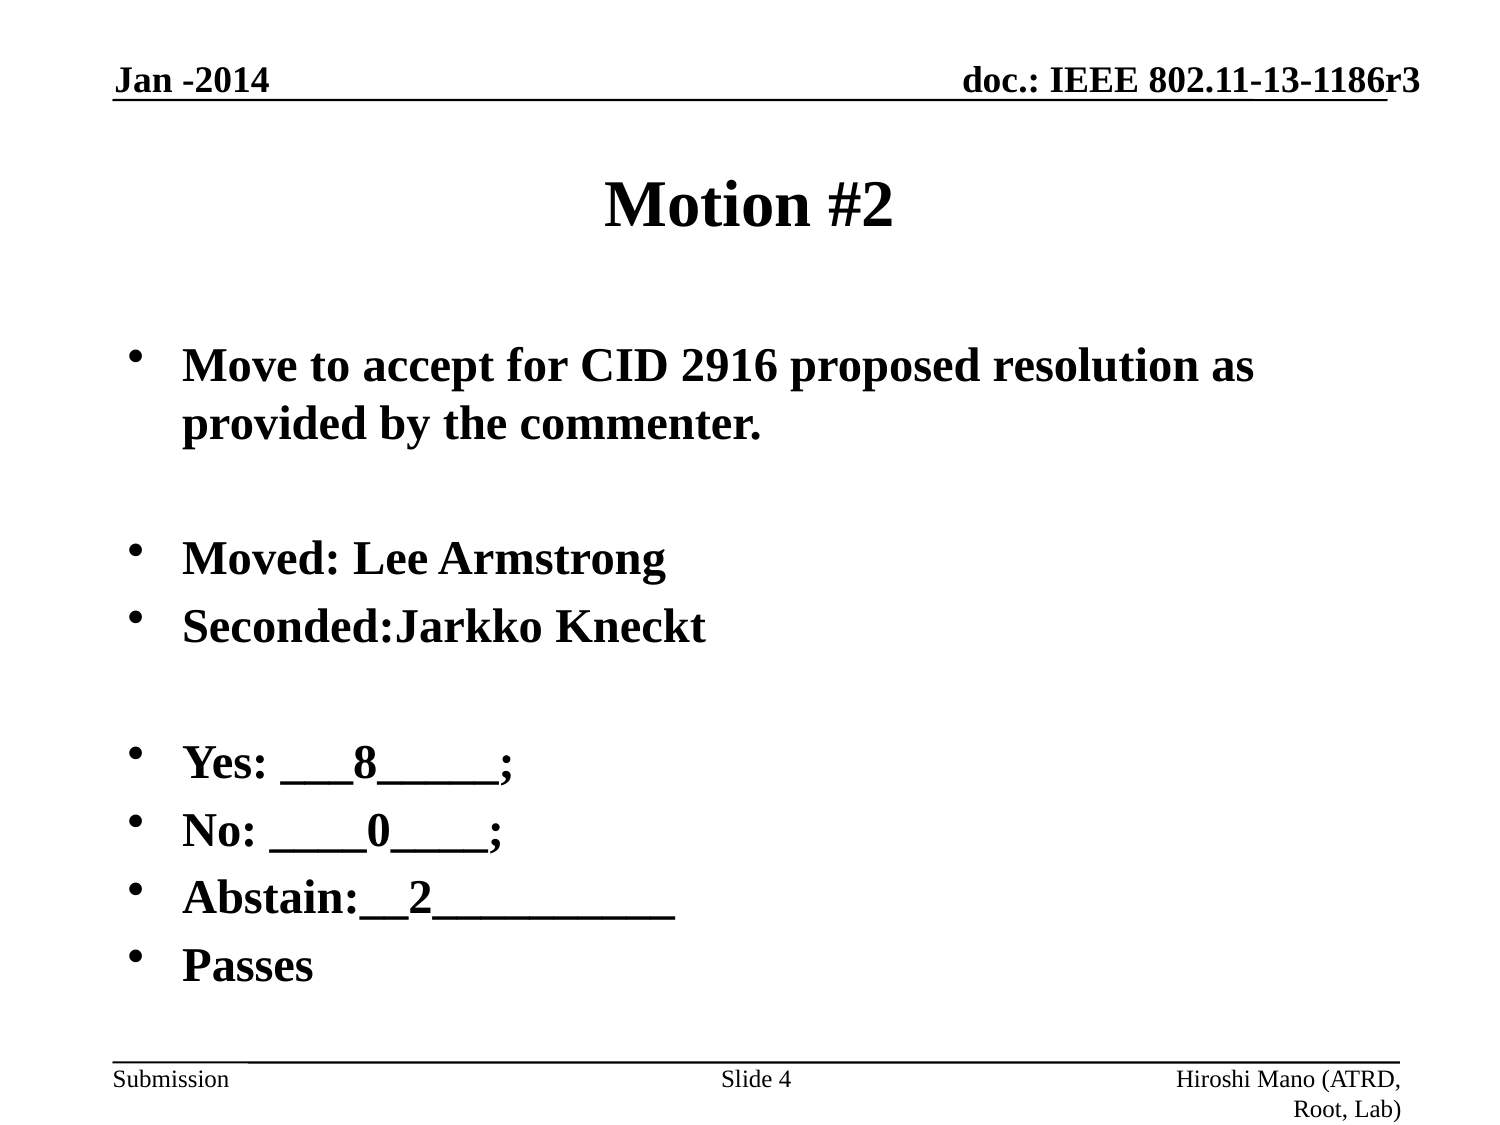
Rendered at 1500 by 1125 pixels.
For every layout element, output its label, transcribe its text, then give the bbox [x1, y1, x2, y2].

slide_number Slide 4 [712, 1061, 800, 1093]
footer Hiroshi Mano (ATRD, Root, Lab) [1171, 1061, 1402, 1093]
list Move to accept for CID 2916 proposed resolution as provided by the commenter. Moved: Lee Armstrong Seconded:Jarkko Kneckt Yes: ___8_____; No: ____0____; Abstain:__2__________ Passes [112, 324, 1388, 1001]
slide_number Jan -2014 [114, 54, 274, 101]
title Motion #2 [112, 112, 1388, 288]
